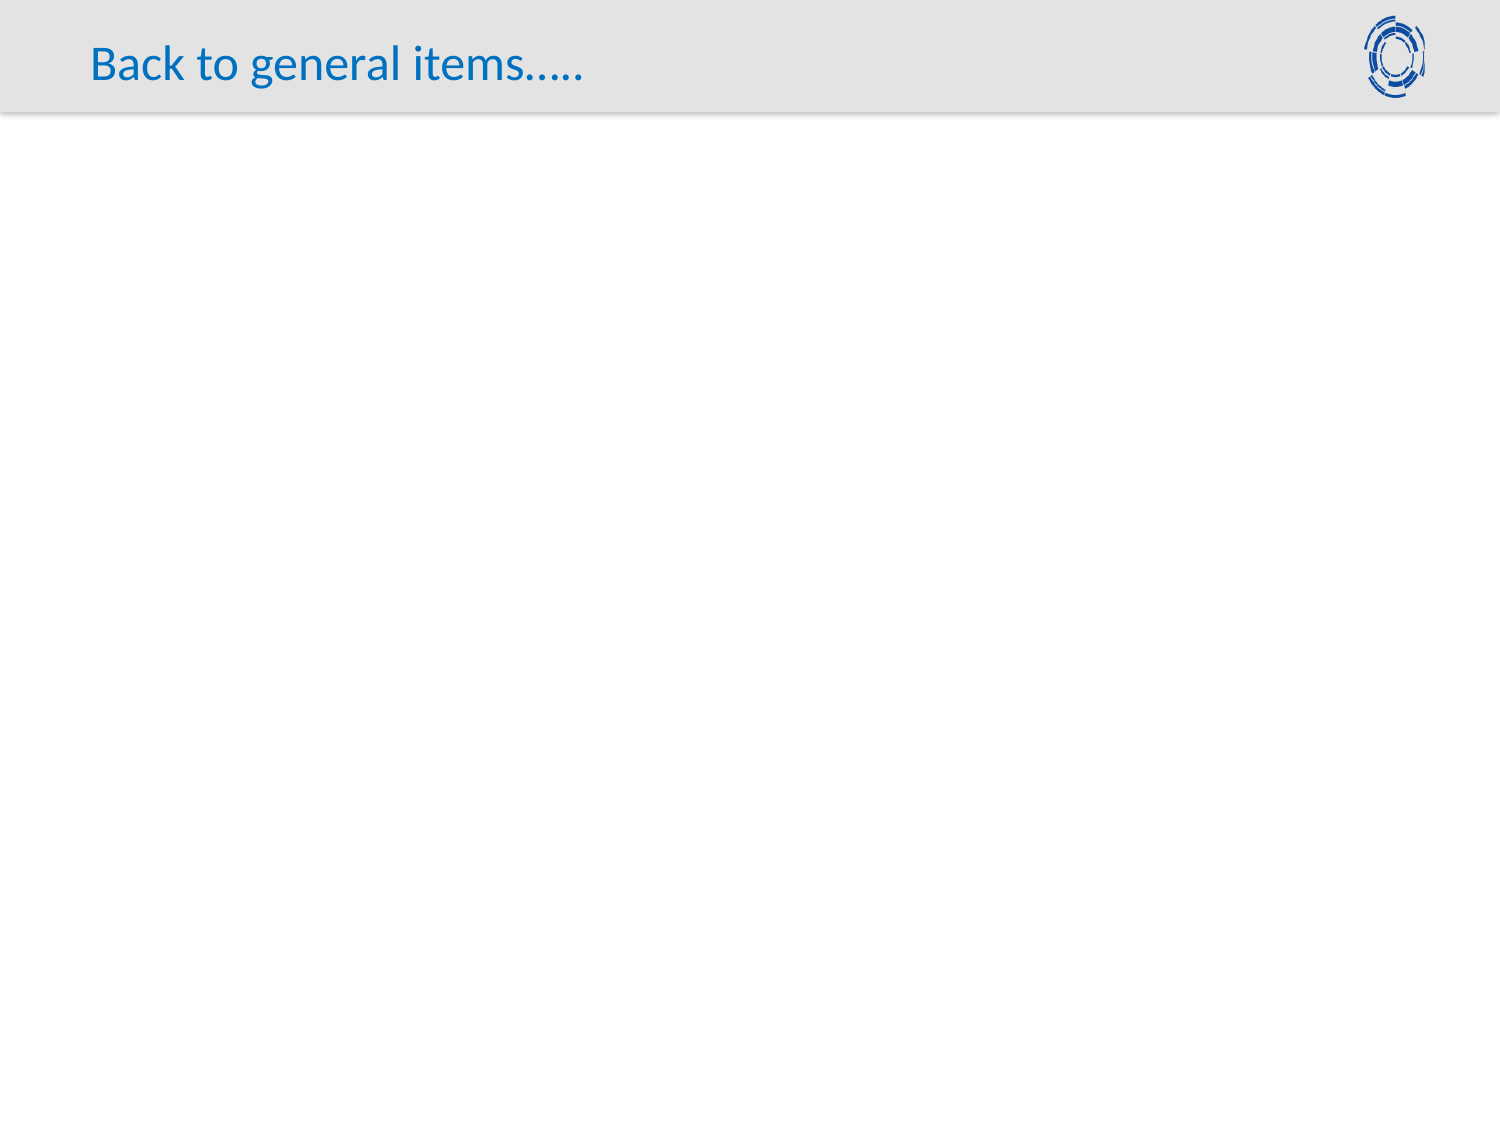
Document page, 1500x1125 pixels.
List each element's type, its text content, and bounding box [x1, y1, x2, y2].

title Back to general items….. [75, 19, 1313, 95]
